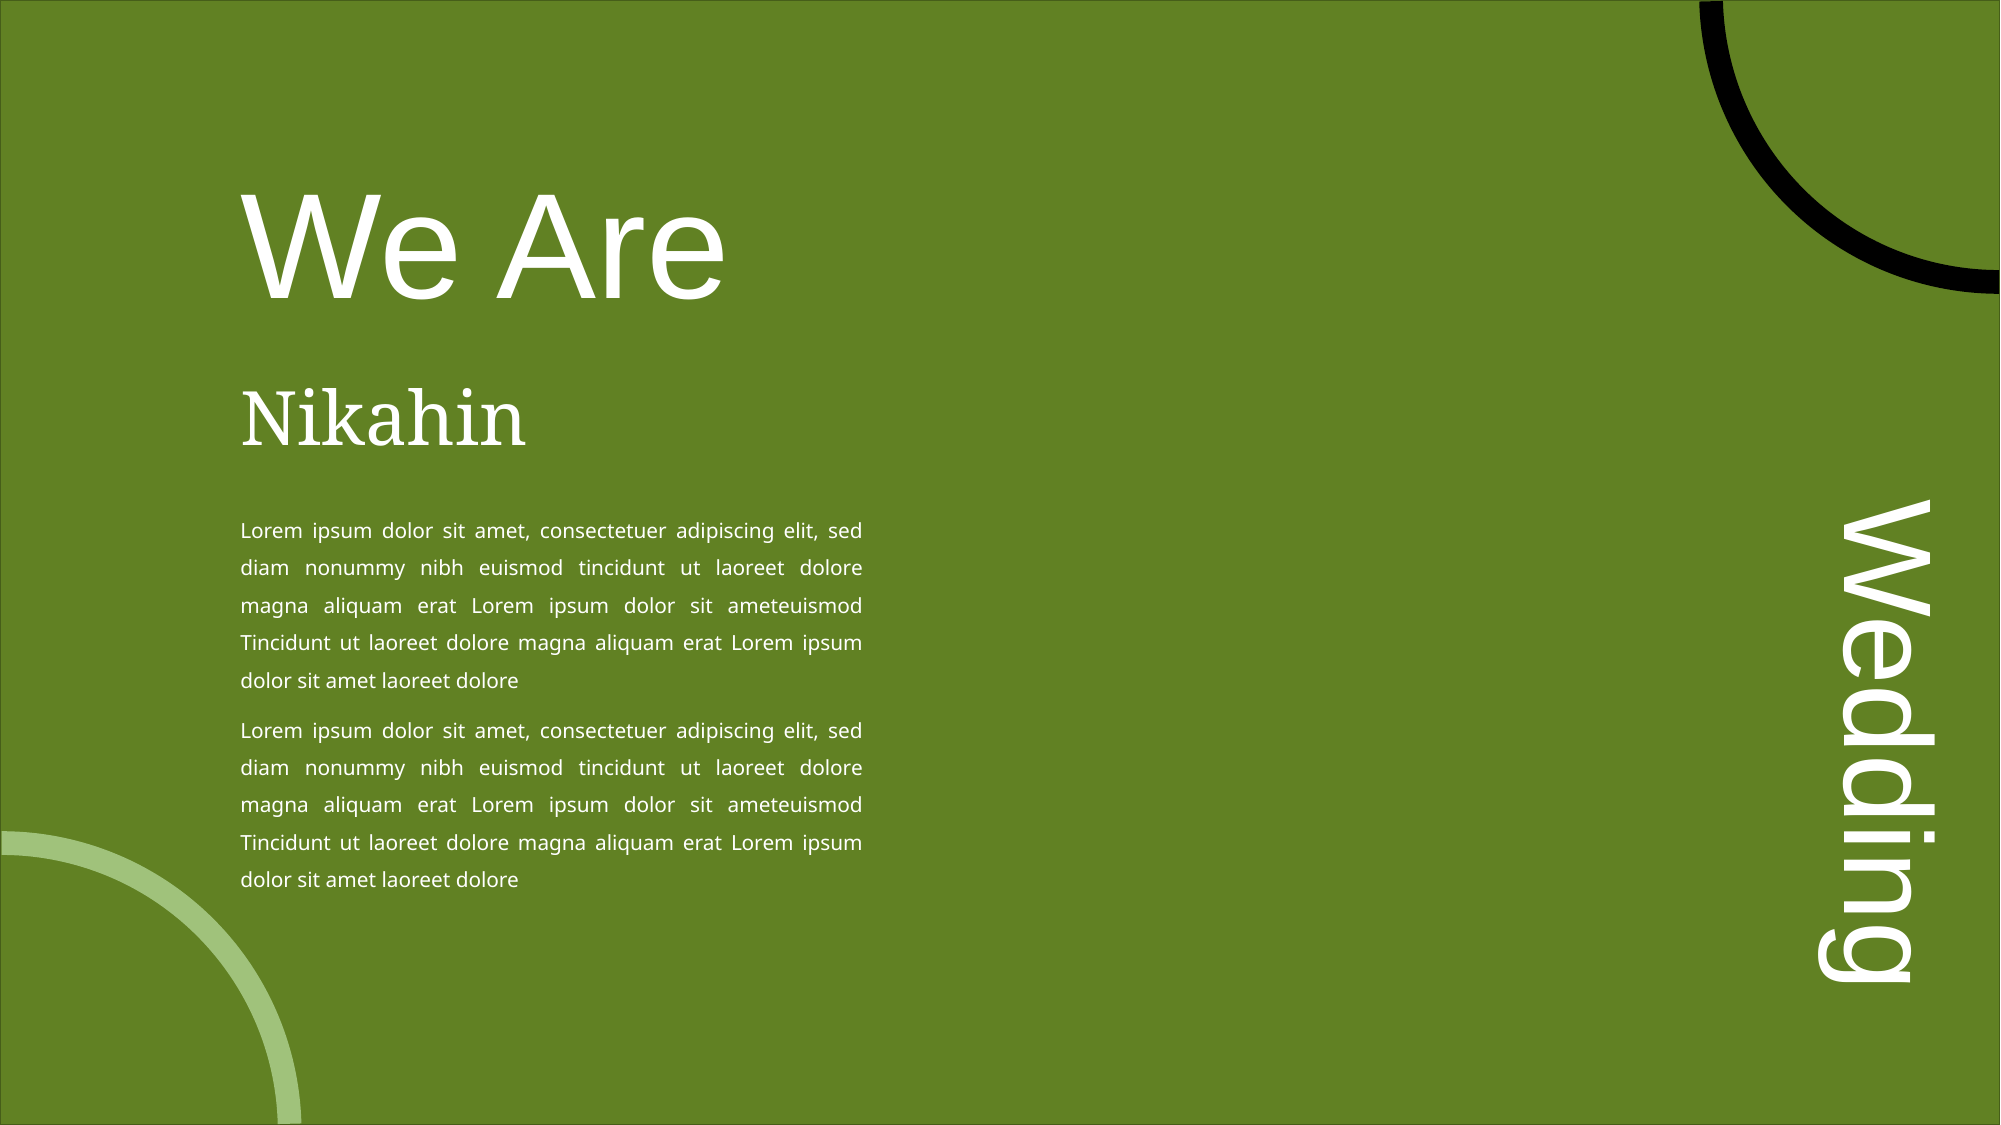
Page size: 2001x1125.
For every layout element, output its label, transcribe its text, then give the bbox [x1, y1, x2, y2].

text_box Wedding [1739, 484, 1977, 1093]
text_box [1699, 0, 2000, 294]
text_box [0, 0, 2000, 1125]
text_box Nikahin [225, 363, 581, 470]
text_box Lorem ipsum dolor sit amet, consectetuer adipiscing elit, sed diam nonummy nibh euismod tincidunt ut laoreet dolore magna aliquam erat Lorem ipsum dolor sit ameteuismod Tincidunt ut laoreet dolore magna aliquam erat Lorem ipsum dolor sit amet laoreet dolore [225, 697, 878, 859]
text_box We Are [225, 141, 755, 379]
text_box [1, 831, 302, 1125]
text_box Lorem ipsum dolor sit amet, consectetuer adipiscing elit, sed diam nonummy nibh euismod tincidunt ut laoreet dolore magna aliquam erat Lorem ipsum dolor sit ameteuismod Tincidunt ut laoreet dolore magna aliquam erat Lorem ipsum dolor sit amet laoreet dolore [225, 497, 878, 665]
